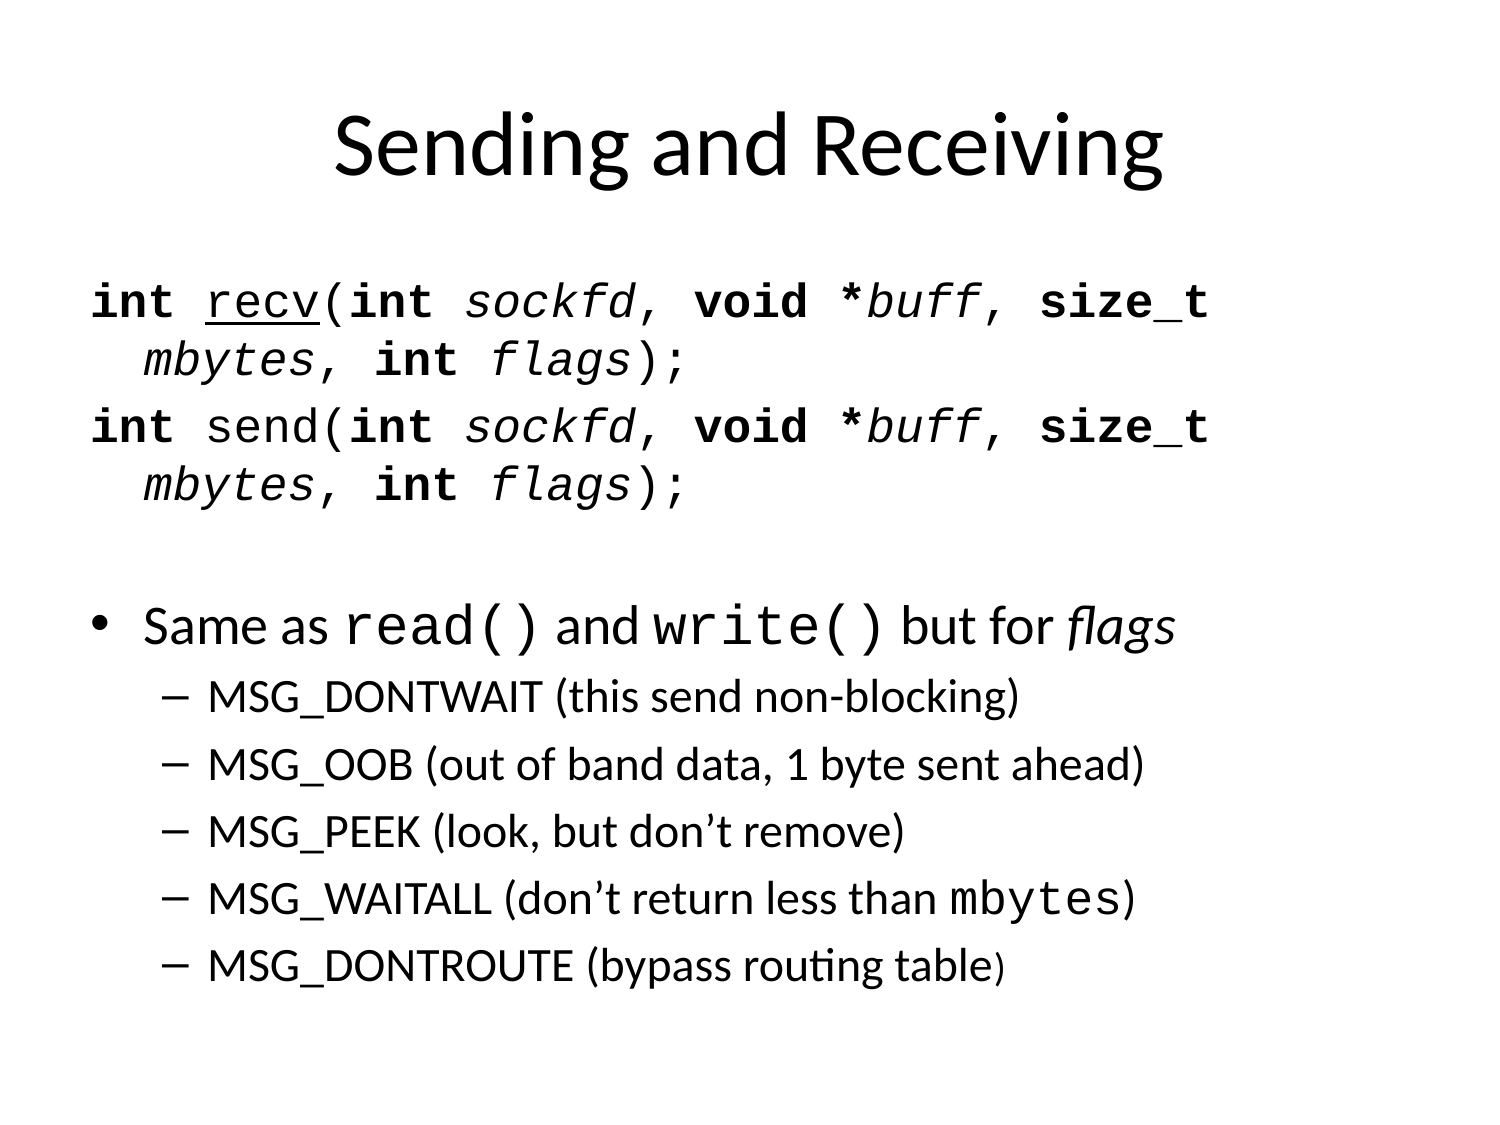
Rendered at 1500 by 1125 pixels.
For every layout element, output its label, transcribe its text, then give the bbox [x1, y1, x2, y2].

list int recv(int sockfd, void *buff, size_t mbytes, int flags); int send(int sockfd, void *buff, size_t mbytes, int flags); Same as read() and write() but for flags MSG_DONTWAIT (this send non-blocking) MSG_OOB (out of band data, 1 byte sent ahead) MSG_PEEK (look, but don’t remove) MSG_WAITALL (don’t return less than mbytes) MSG_DONTROUTE (bypass routing table) [75, 262, 1425, 1005]
title Sending and Receiving [75, 45, 1425, 233]
